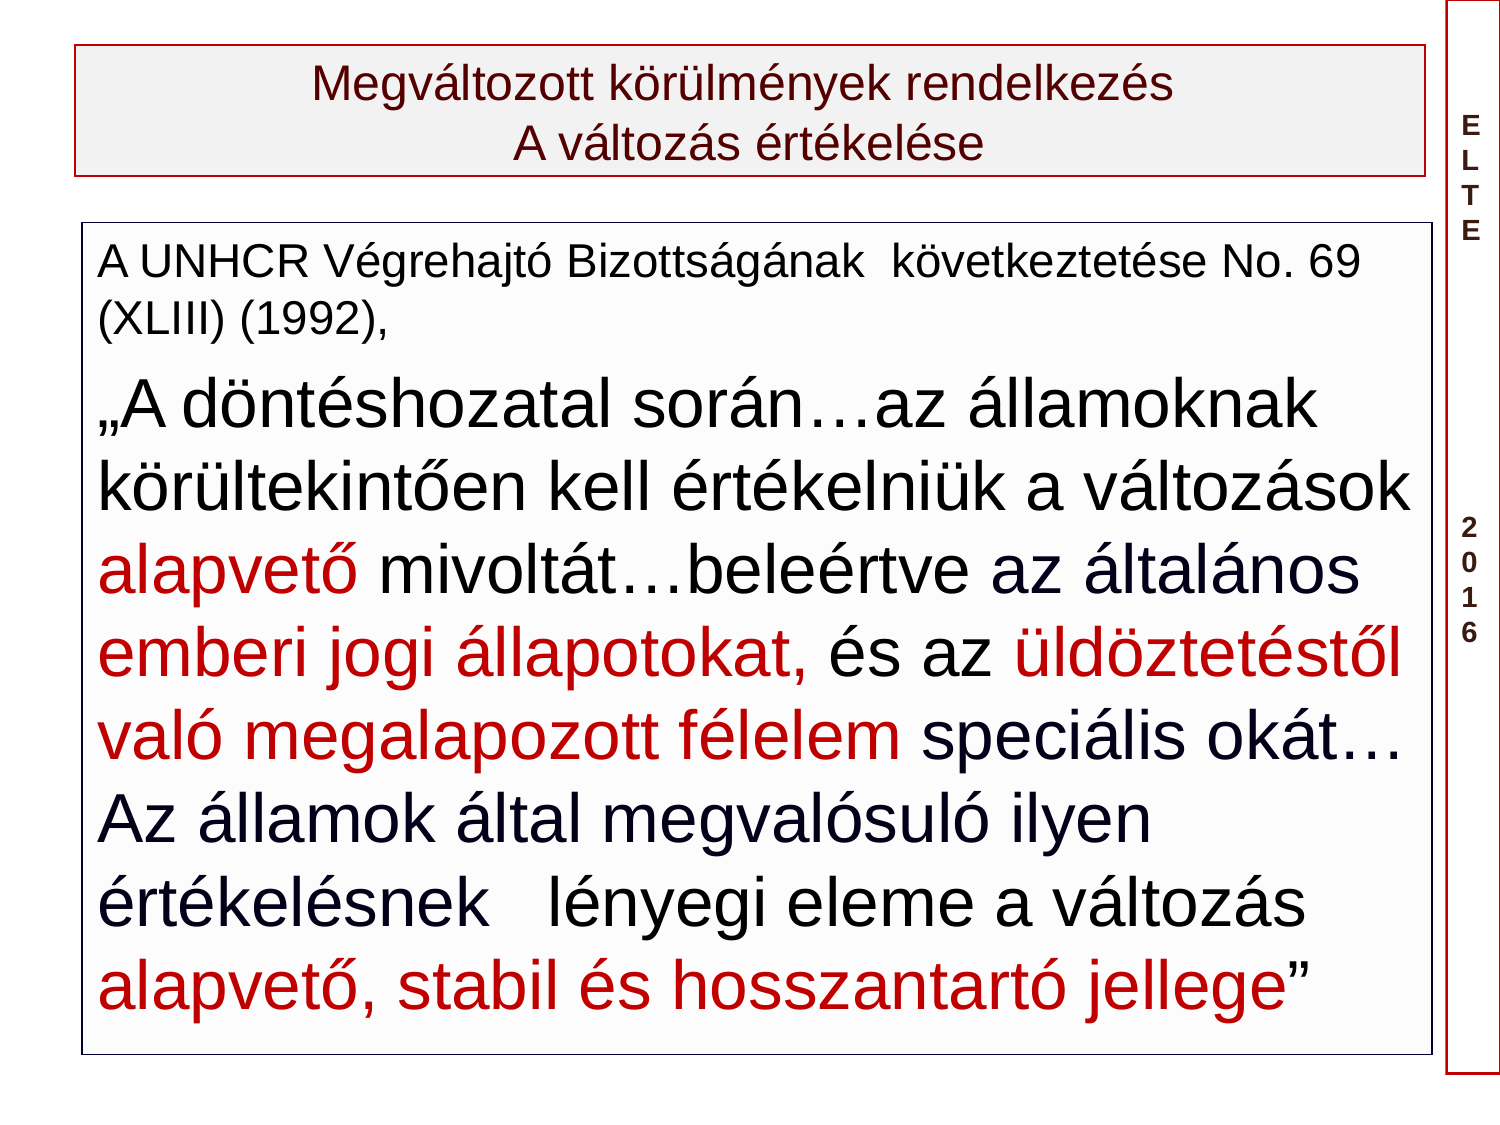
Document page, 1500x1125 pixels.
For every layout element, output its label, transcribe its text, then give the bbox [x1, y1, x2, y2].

title Megváltozott körülmények rendelkezés A változás értékelése [74, 44, 1426, 177]
list A UNHCR Végrehajtó Bizottságának következtetése No. 69 (XLIII) (1992), „A döntéshozatal során…az államoknak körültekintően kell értékelniük a változások alapvető mivoltát…beleértve az általános emberi jogi állapotokat, és az üldöztetéstől való megalapozott félelem speciális okát… Az államok által megvalósuló ilyen értékelésnek lényegi eleme a változás alapvető, stabil és hosszantartó jellege” [81, 222, 1433, 1055]
